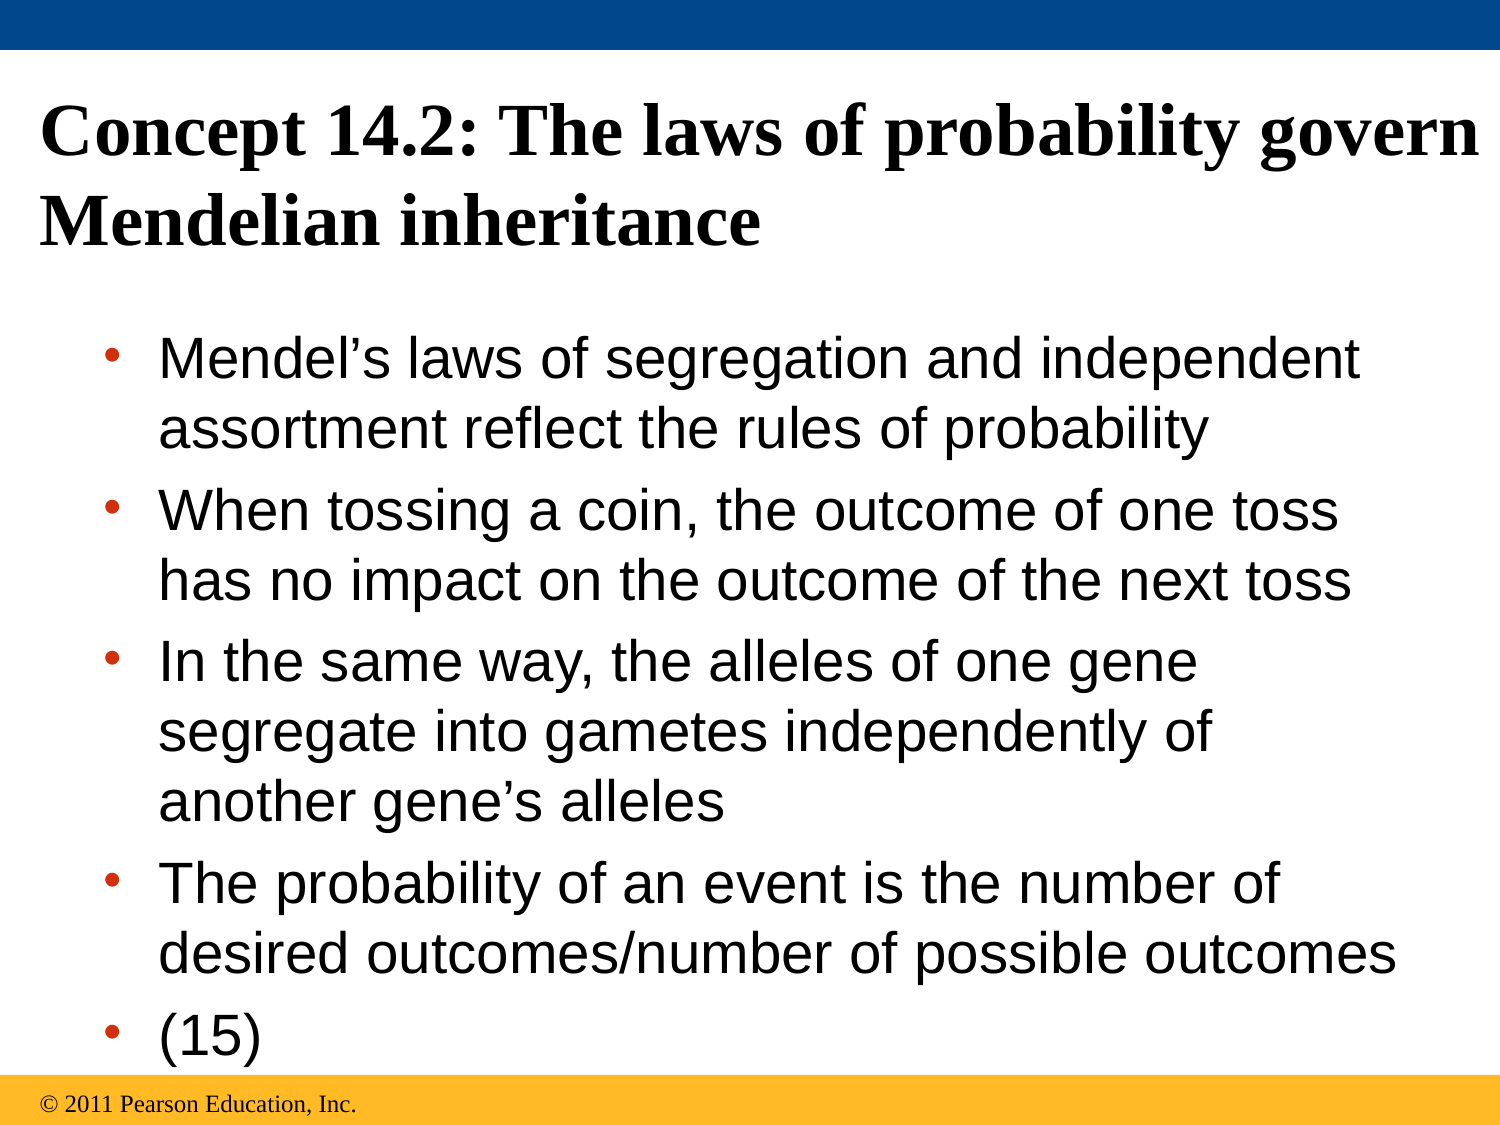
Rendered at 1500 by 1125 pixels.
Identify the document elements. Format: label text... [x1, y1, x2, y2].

title Concept 14.2: The laws of probability govern Mendelian inheritance [24, 95, 1500, 247]
list Mendel’s laws of segregation and independent assortment reflect the rules of probability When tossing a coin, the outcome of one toss has no impact on the outcome of the next toss In the same way, the alleles of one gene segregate into gametes independently of another gene’s alleles The probability of an event is the number of desired outcomes/number of possible outcomes (15) [87, 312, 1438, 1026]
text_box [0, 1074, 1500, 1125]
text_box [0, 0, 1500, 50]
